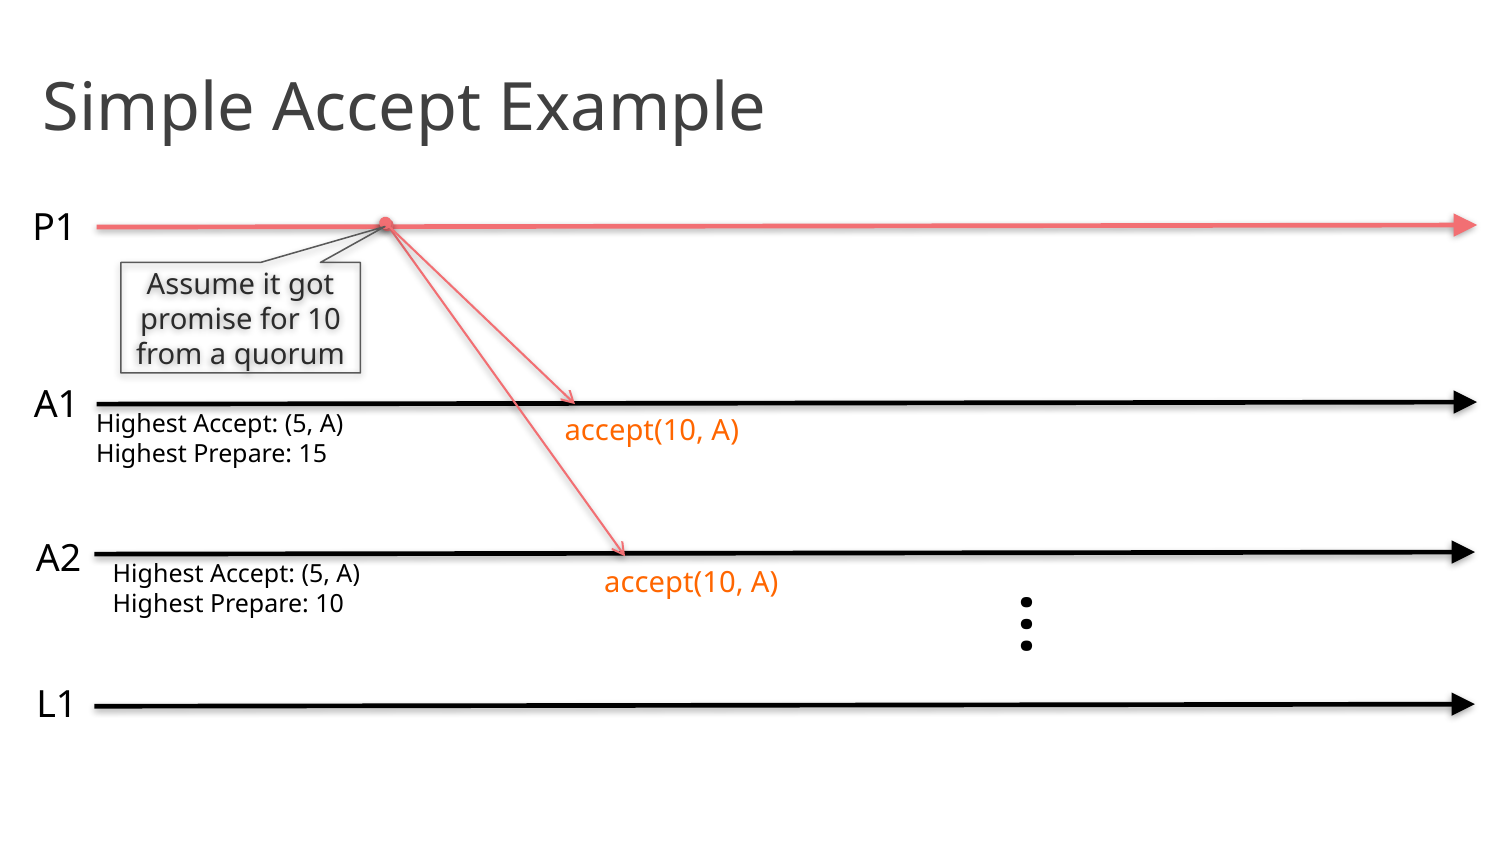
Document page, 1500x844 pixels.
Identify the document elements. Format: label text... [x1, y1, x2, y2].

text_box P1 [17, 195, 92, 256]
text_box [94, 551, 382, 555]
text_box Highest Accept: (5, A) Highest Prepare: 10 [97, 563, 415, 625]
text_box A2 [21, 527, 97, 587]
text_box Highest Accept: (5, A) Highest Prepare: 15 [81, 399, 382, 475]
text_box A1 [19, 372, 95, 433]
text_box S4 [95, 405, 385, 475]
title Simple Accept Example [27, 33, 1480, 175]
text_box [94, 703, 1476, 707]
text_box Assume it got promise for 10 from a quorum [120, 237, 368, 374]
text_box … [998, 576, 1114, 673]
text_box accept(10, A) [589, 563, 794, 606]
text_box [96, 401, 380, 405]
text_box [387, 224, 626, 557]
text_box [96, 224, 382, 228]
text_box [629, 551, 1476, 555]
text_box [385, 222, 576, 405]
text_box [629, 401, 1478, 405]
text_box L1 [21, 672, 93, 733]
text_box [626, 224, 1478, 228]
text_box accept(10, A) [629, 413, 754, 454]
